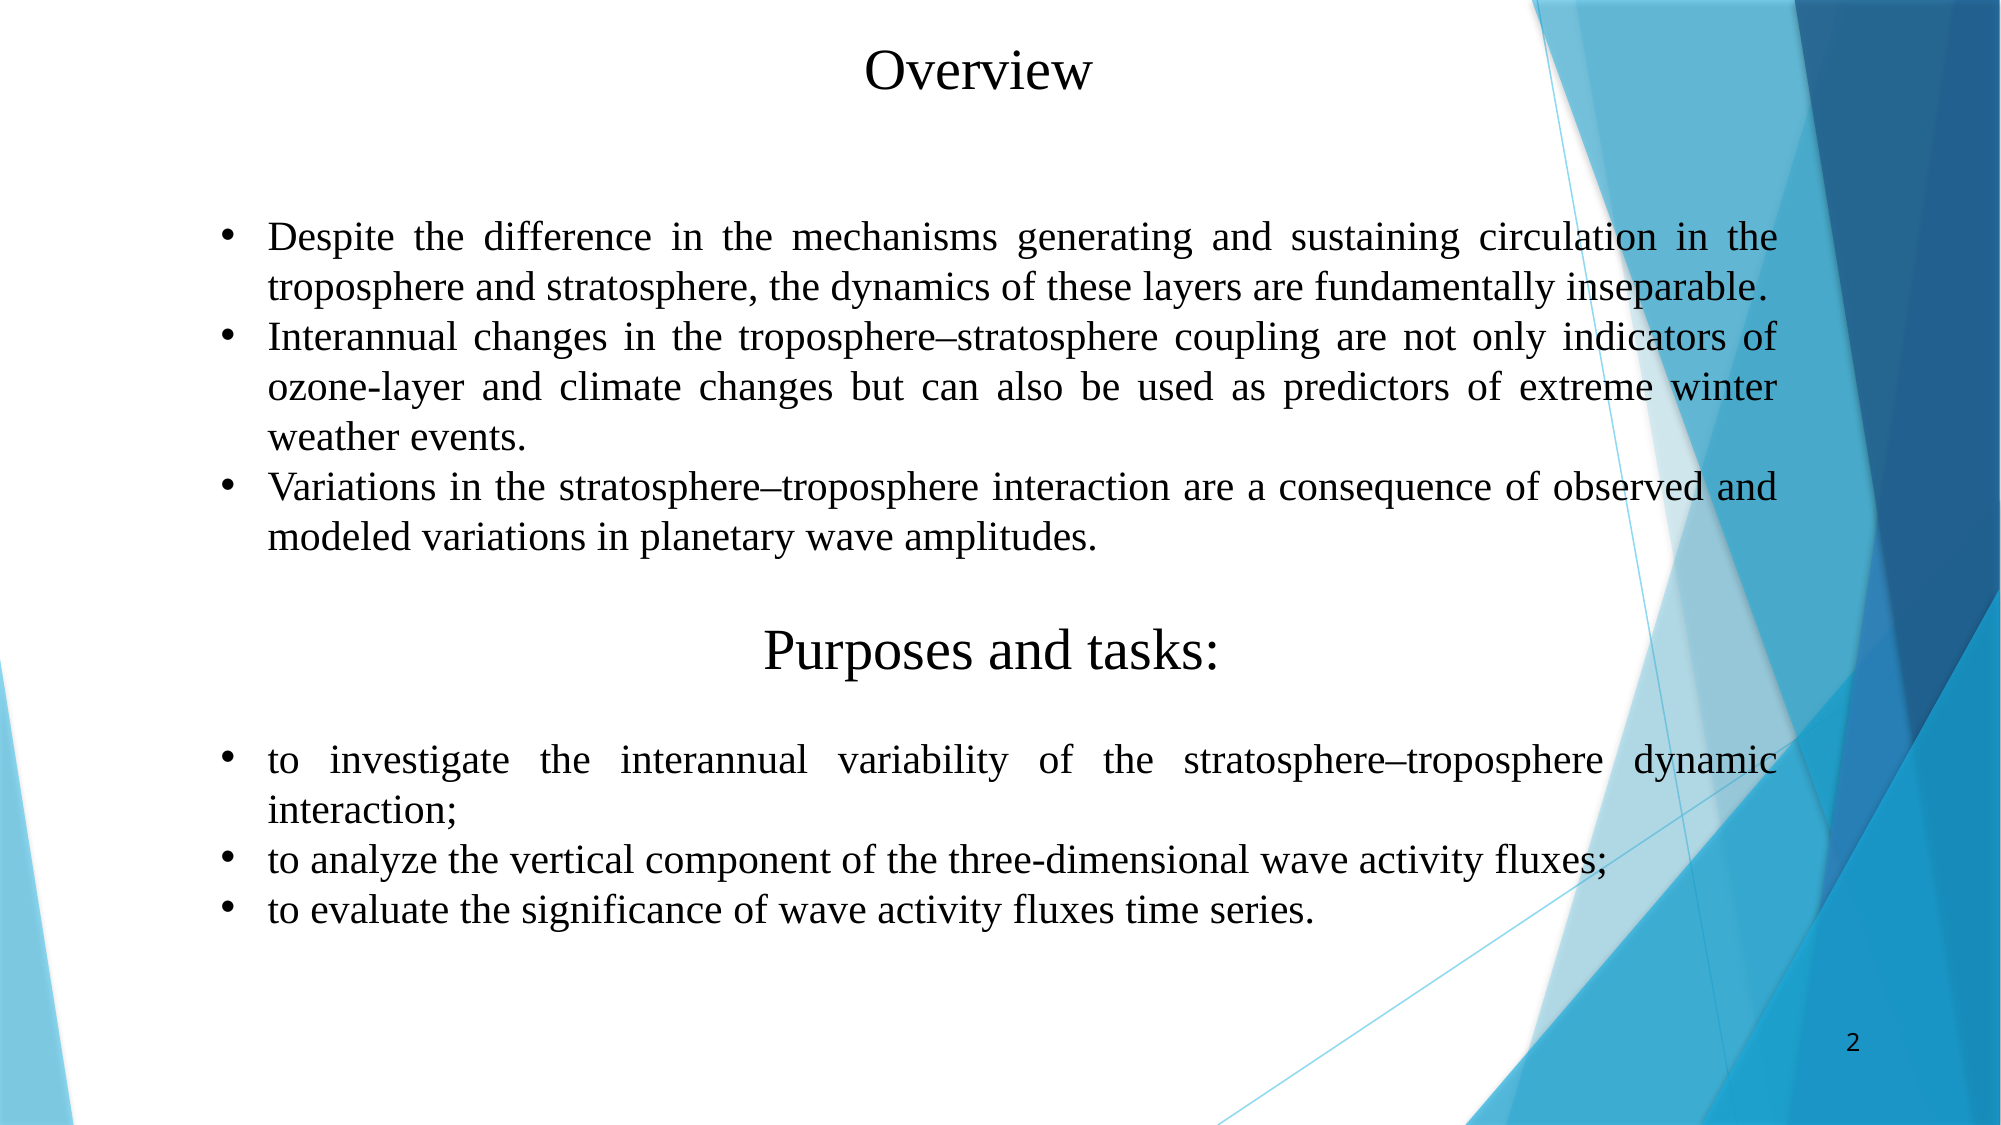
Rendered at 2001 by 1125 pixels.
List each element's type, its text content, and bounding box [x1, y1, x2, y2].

text_box Overview [849, 23, 1151, 109]
text_box to investigate the interannual variability of the stratosphere–troposphere dynamic interaction; to analyze the vertical component of the three-dimensional wave activity fluxes; to evaluate the significance of wave activity fluxes time series. [205, 724, 1794, 939]
slide_number 2 [1763, 1013, 1876, 1074]
text_box Purposes and tasks: [748, 604, 1243, 689]
text_box Despite the difference in the mechanisms generating and sustaining circulation in the troposphere and stratosphere, the dynamics of these layers are fundamentally inseparable. Interannual changes in the troposphere–stratosphere coupling are not only indicators of ozone-layer and climate changes but can also be used as predictors of extreme winter weather events. Variations in the stratosphere–troposphere interaction are a consequence of observed and modeled variations in planetary wave amplitudes. [205, 201, 1794, 567]
